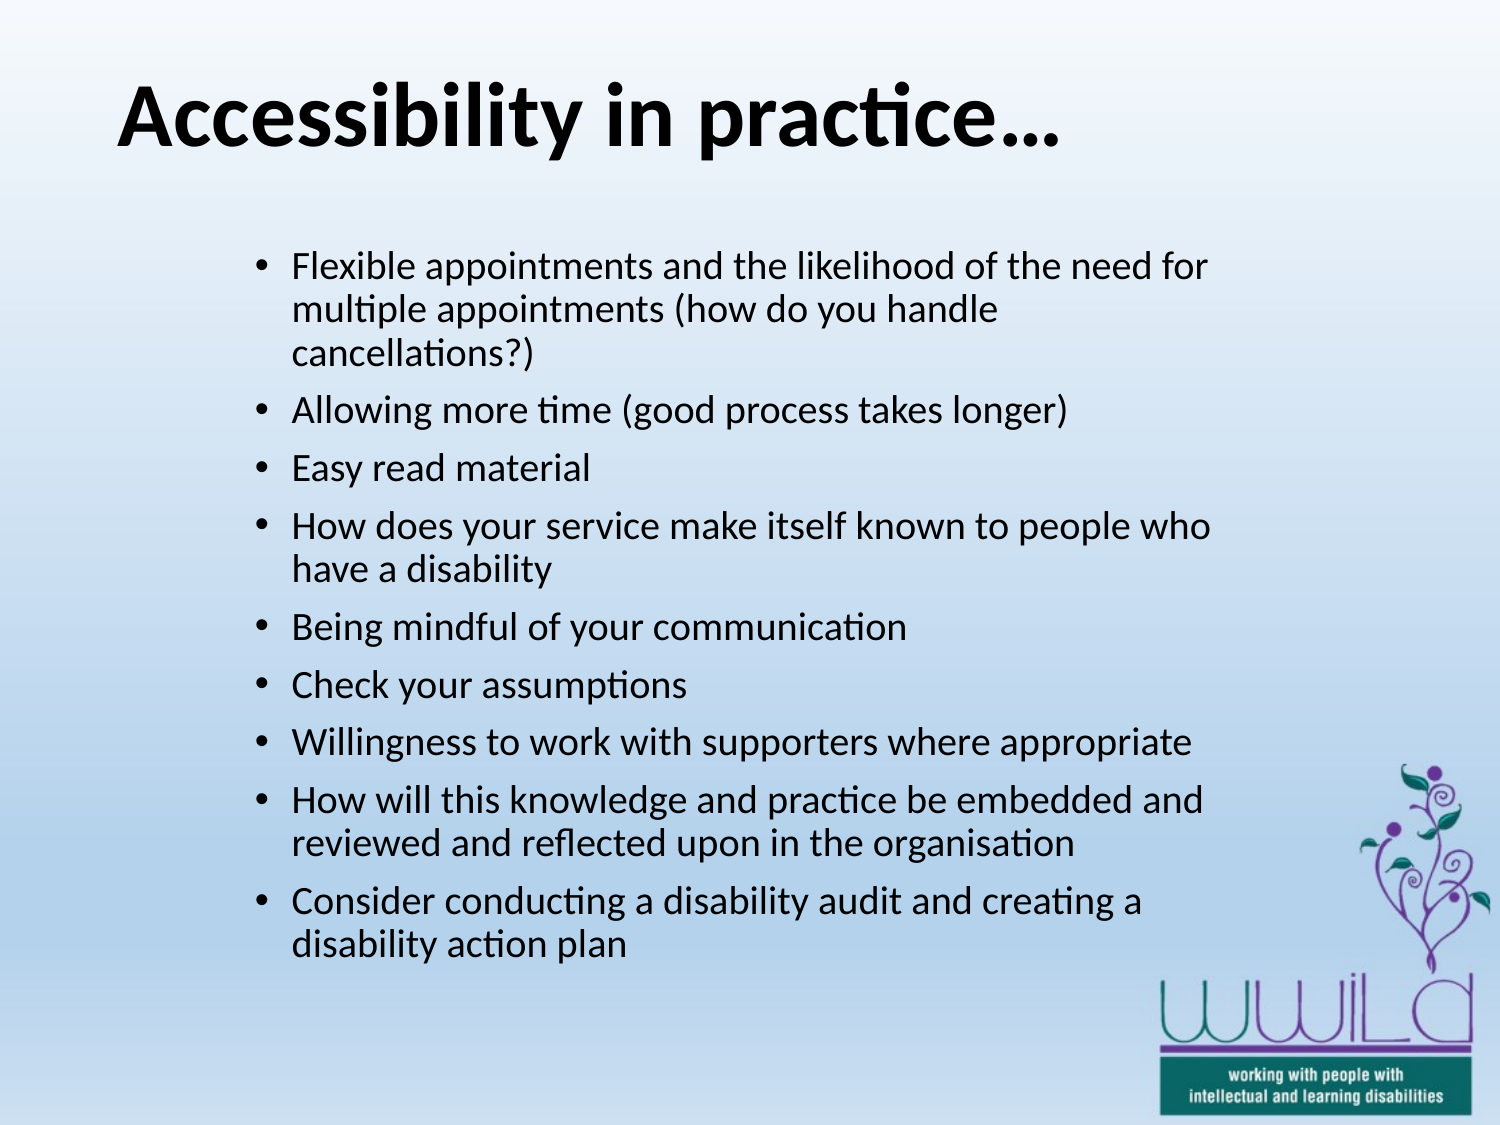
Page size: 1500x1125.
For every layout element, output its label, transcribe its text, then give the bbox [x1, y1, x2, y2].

picture [0, 0, 1500, 1125]
list Flexible appointments and the likelihood of the need for multiple appointments (how do you handle cancellations?) Allowing more time (good process takes longer) Easy read material How does your service make itself known to people who have a disability Being mindful of your communication Check your assumptions Willingness to work with supporters where appropriate How will this knowledge and practice be embedded and reviewed and reflected upon in the organisation Consider conducting a disability audit and creating a disability action plan [240, 237, 1257, 975]
title Accessibility in practice… [103, 59, 1397, 278]
